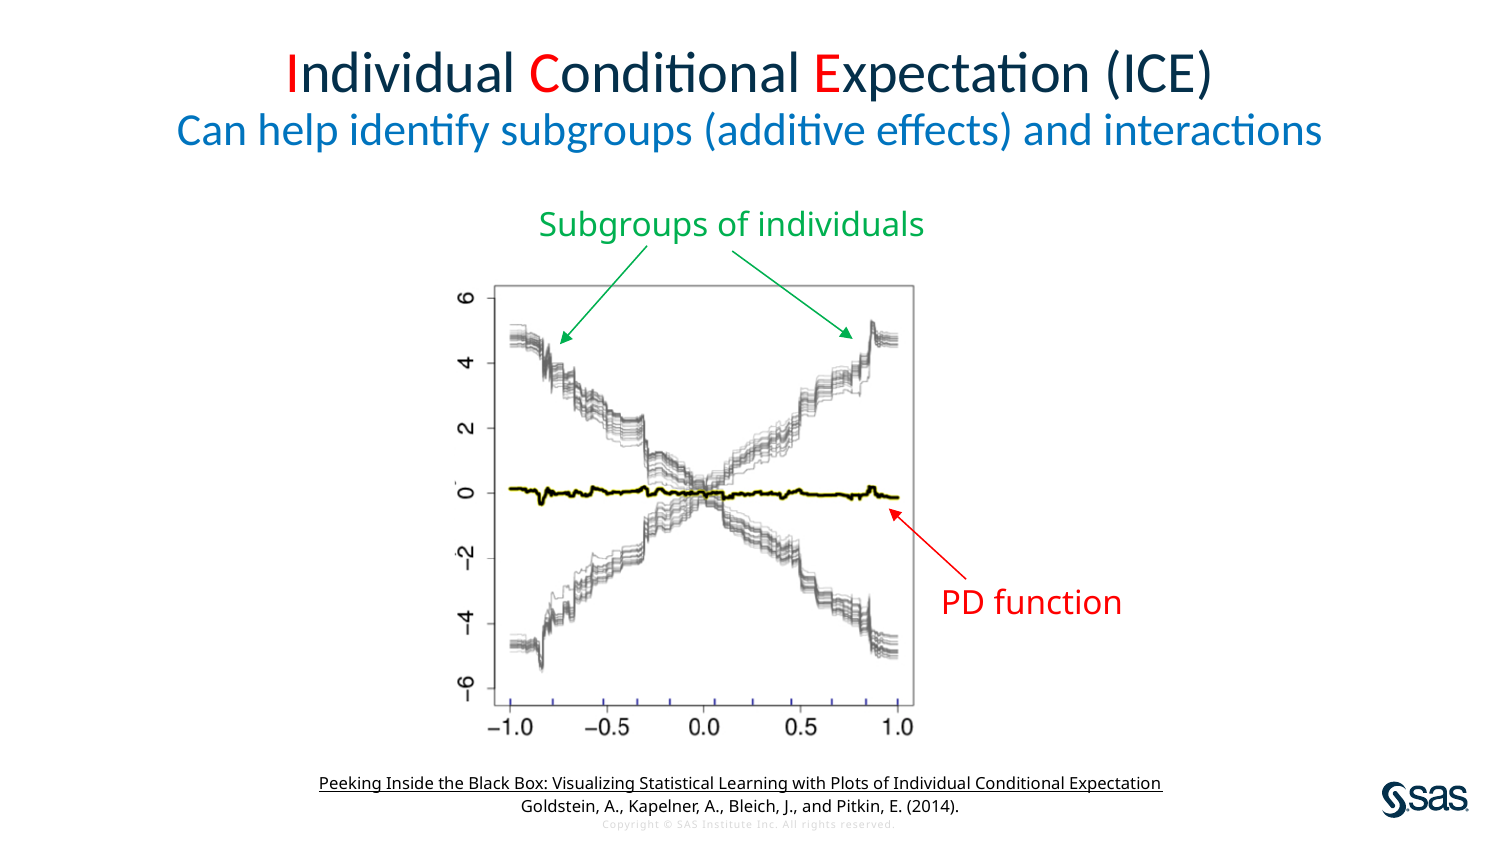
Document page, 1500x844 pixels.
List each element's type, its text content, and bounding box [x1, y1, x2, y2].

picture [454, 275, 923, 742]
list Can help identify subgroups (additive effects) and interactions [102, 105, 1398, 150]
title Individual Conditional Expectation (ICE) [102, 31, 1398, 105]
text_box Subgroups of individuals [524, 195, 941, 251]
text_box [559, 245, 648, 345]
text_box Peeking Inside the Black Box: Visualizing Statistical Learning with Plots of Individual Conditional Expectation Goldstein, A., Kapelner, A., Bleich, J., and Pitkin, E. (2014). [304, 765, 1182, 823]
text_box PD function [930, 573, 1138, 629]
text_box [888, 508, 967, 580]
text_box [731, 250, 853, 340]
